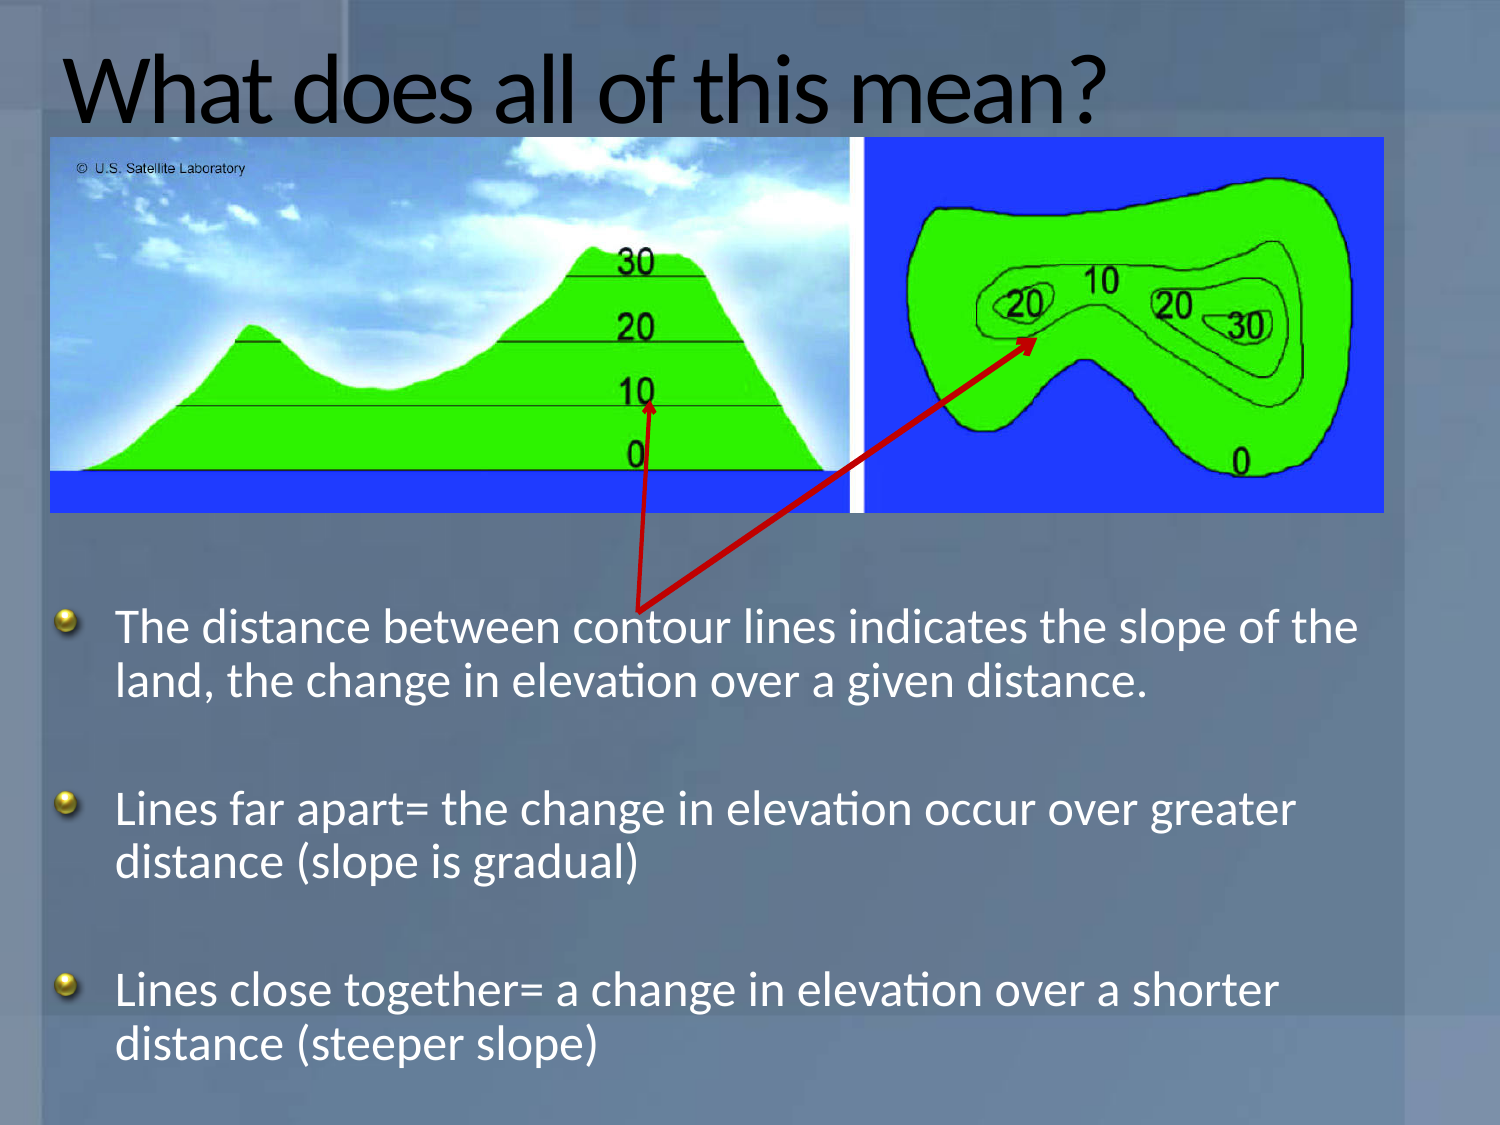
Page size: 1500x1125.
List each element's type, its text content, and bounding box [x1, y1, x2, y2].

picture [0, 0, 1500, 1125]
list The distance between contour lines indicates the slope of the land, the change in elevation over a given distance. Lines far apart= the change in elevation occur over greater distance (slope is gradual) Lines close together= a change in elevation over a shorter distance (steeper slope) [50, 600, 1425, 1085]
title What does all of this mean? [62, 37, 1438, 147]
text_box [637, 337, 1038, 613]
